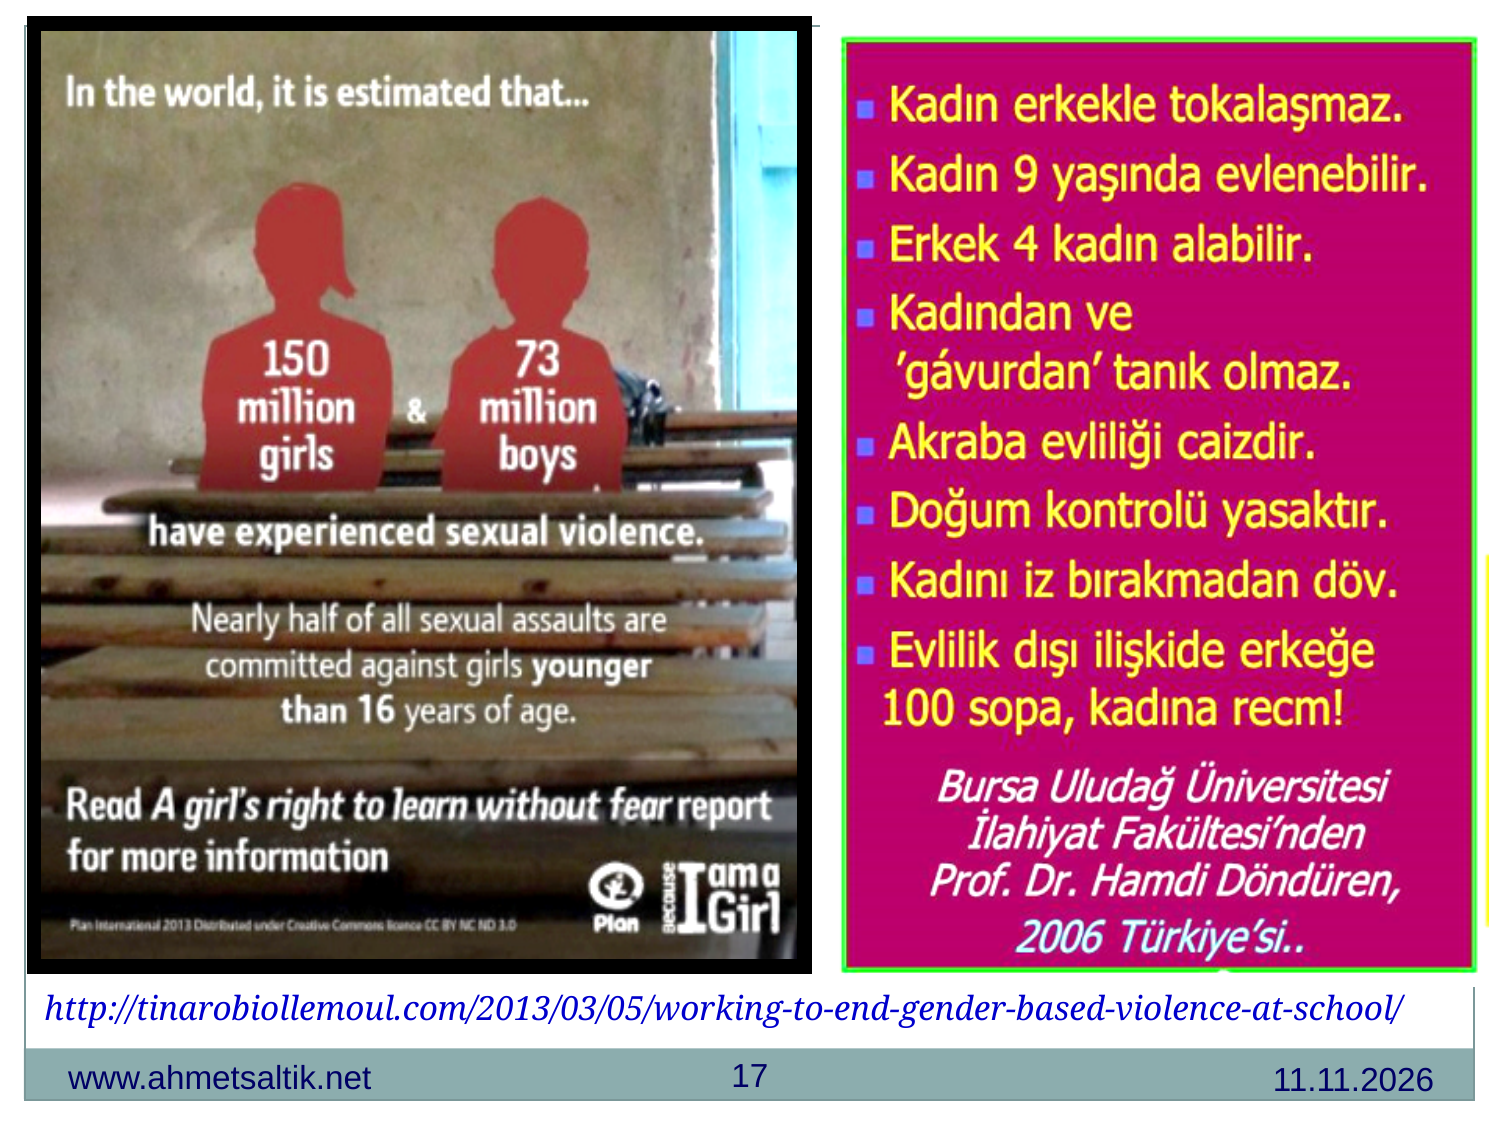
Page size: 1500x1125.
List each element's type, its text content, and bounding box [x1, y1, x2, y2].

footer www.ahmetsaltik.net [53, 1048, 641, 1112]
picture [820, 18, 1489, 988]
picture [41, 30, 798, 960]
text_box http://tinarobiollemoul.com/2013/03/05/working-to-end-gender-based-violence-at-school/ [29, 979, 1471, 1034]
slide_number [950, 1050, 1450, 1111]
slide_number 17 [699, 1037, 800, 1110]
